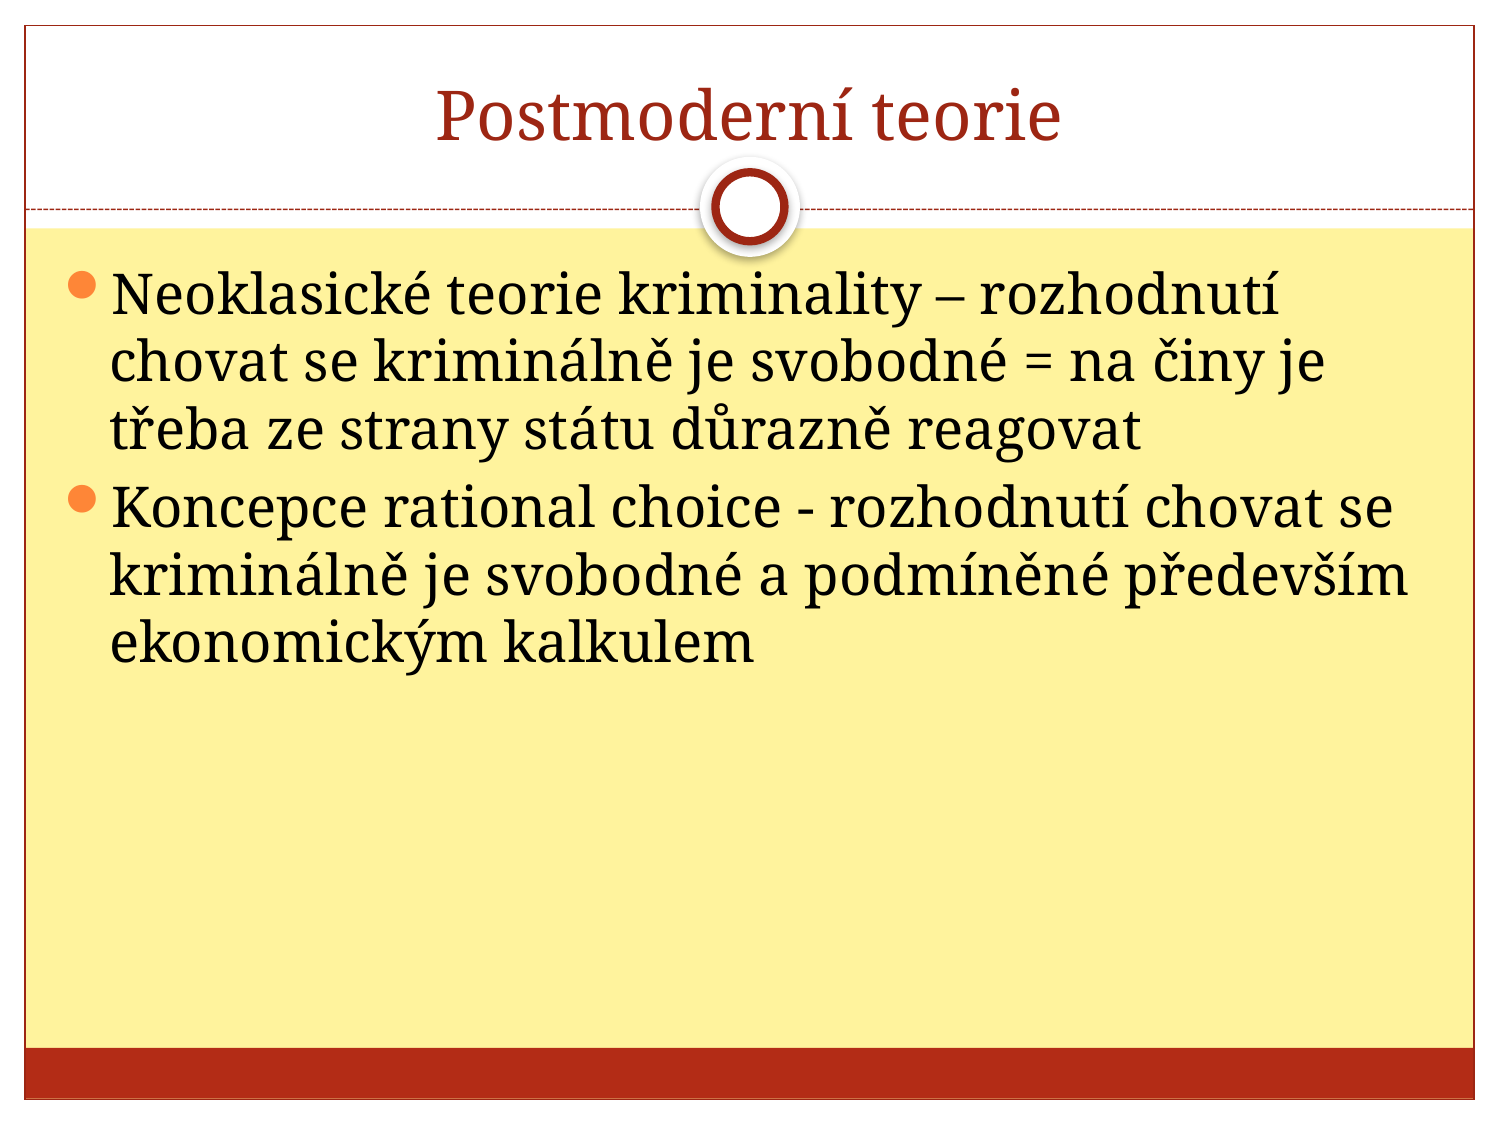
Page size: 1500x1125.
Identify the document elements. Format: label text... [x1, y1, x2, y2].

title Postmoderní teorie [49, 37, 1450, 162]
list Neoklasické teorie kriminality – rozhodnutí chovat se kriminálně je svobodné = na činy je třeba ze strany státu důrazně reagovat Koncepce rational choice - rozhodnutí chovat se kriminálně je svobodné a podmíněné především ekonomickým kalkulem [49, 250, 1445, 1001]
